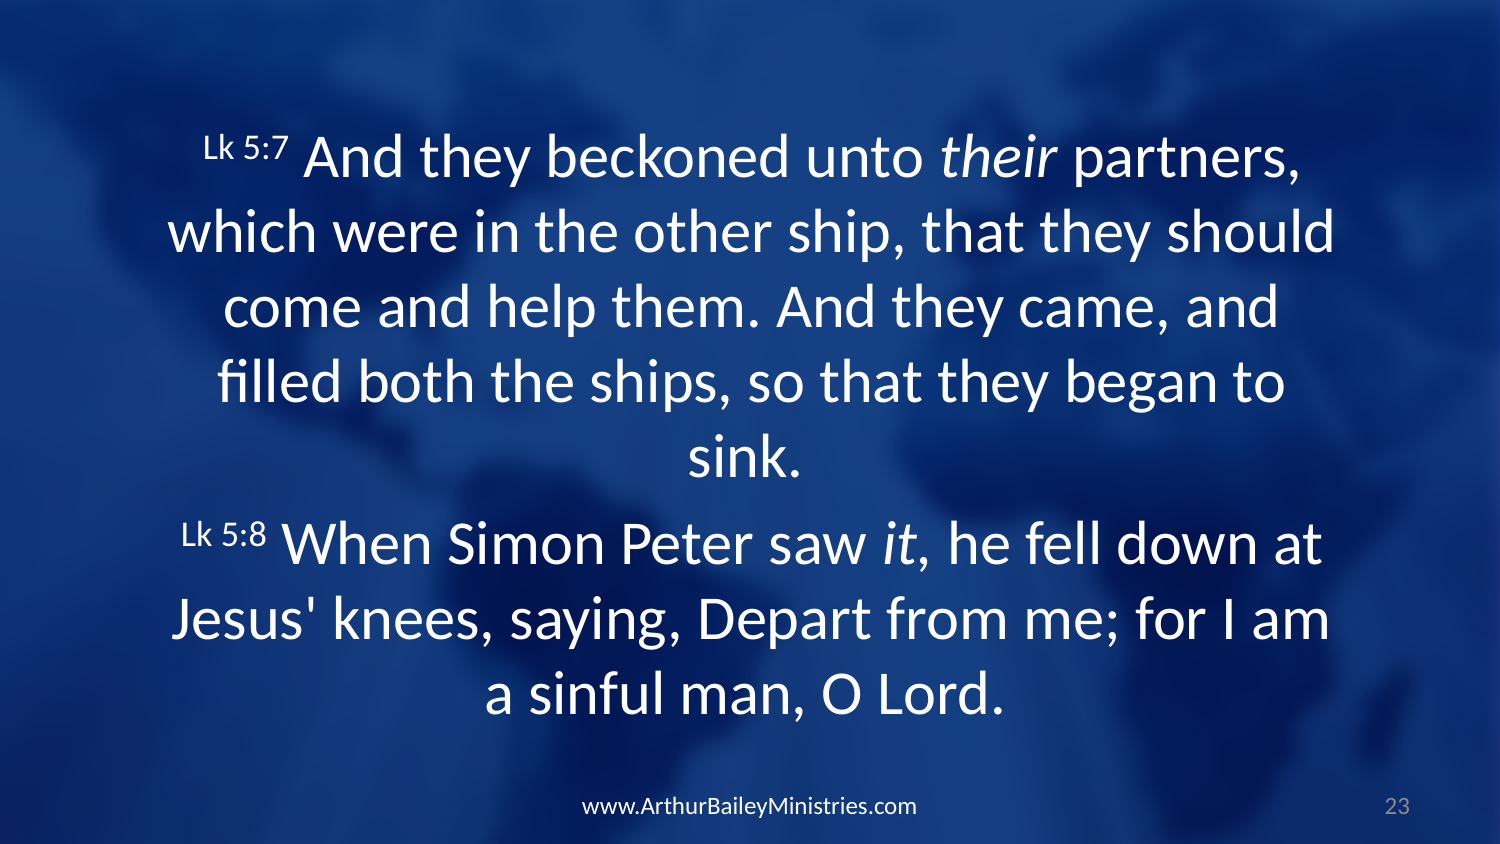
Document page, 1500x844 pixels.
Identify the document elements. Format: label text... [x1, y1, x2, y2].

footer www.ArthurBaileyMinistries.com [512, 782, 988, 827]
list Lk 5:7 And they beckoned unto their partners, which were in the other ship, that they should come and help them. And they came, and filled both the ships, so that they began to sink. Lk 5:8 When Simon Peter saw it, he fell down at Jesus' knees, saying, Depart from me; for I am a sinful man, O Lord. [151, 107, 1355, 741]
picture [0, 0, 1500, 844]
slide_number 23 [1074, 782, 1425, 827]
